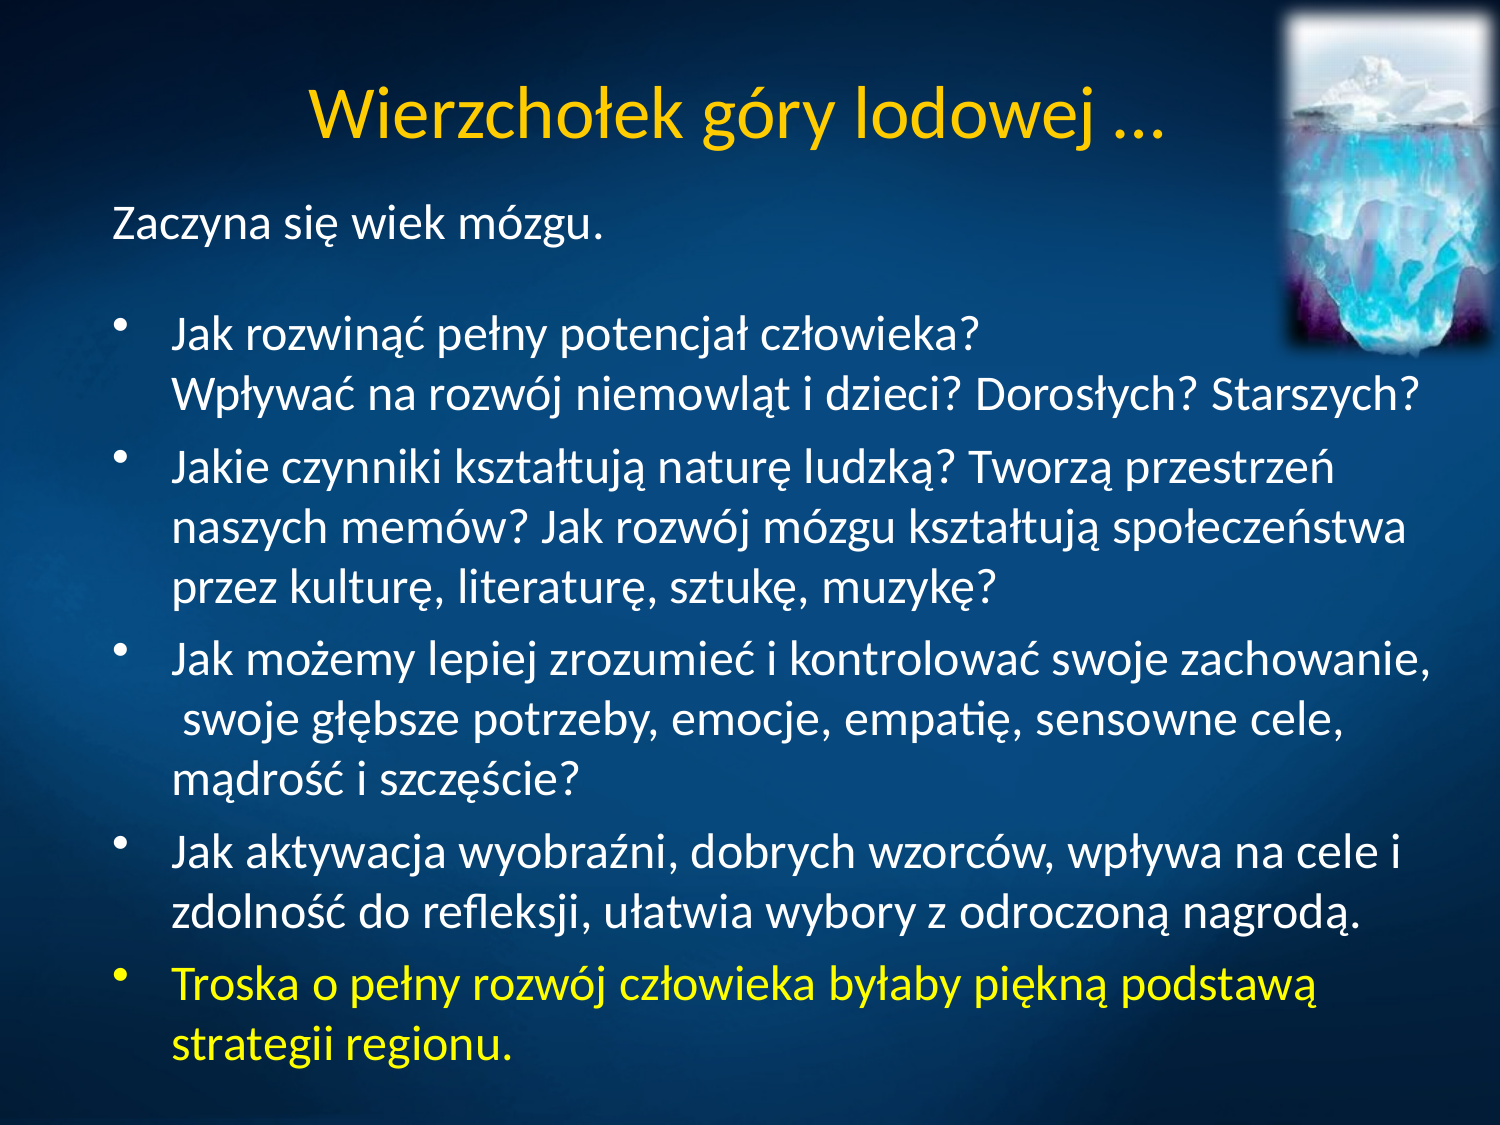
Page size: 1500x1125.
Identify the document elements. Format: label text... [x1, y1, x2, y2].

list Zaczyna się wiek mózgu. Jak rozwinąć pełny potencjał człowieka? Wpływać na rozwój niemowląt i dzieci? Dorosłych? Starszych? Jakie czynniki kształtują naturę ludzką? Tworzą przestrzeń naszych memów? Jak rozwój mózgu kształtują społeczeństwa przez kulturę, literaturę, sztukę, muzykę? Jak możemy lepiej zrozumieć i kontrolować swoje zachowanie, swoje głębsze potrzeby, emocje, empatię, sensowne cele, mądrość i szczęście? Jak aktywacja wyobraźni, dobrych wzorców, wpływa na cele i zdolność do refleksji, ułatwia wybory z odroczoną nagrodą. Troska o pełny rozwój człowieka byłaby piękną podstawą strategii regionu. [97, 181, 1454, 1084]
picture [0, 0, 1500, 1125]
title Wierzchołek góry lodowej … [99, 49, 1264, 168]
